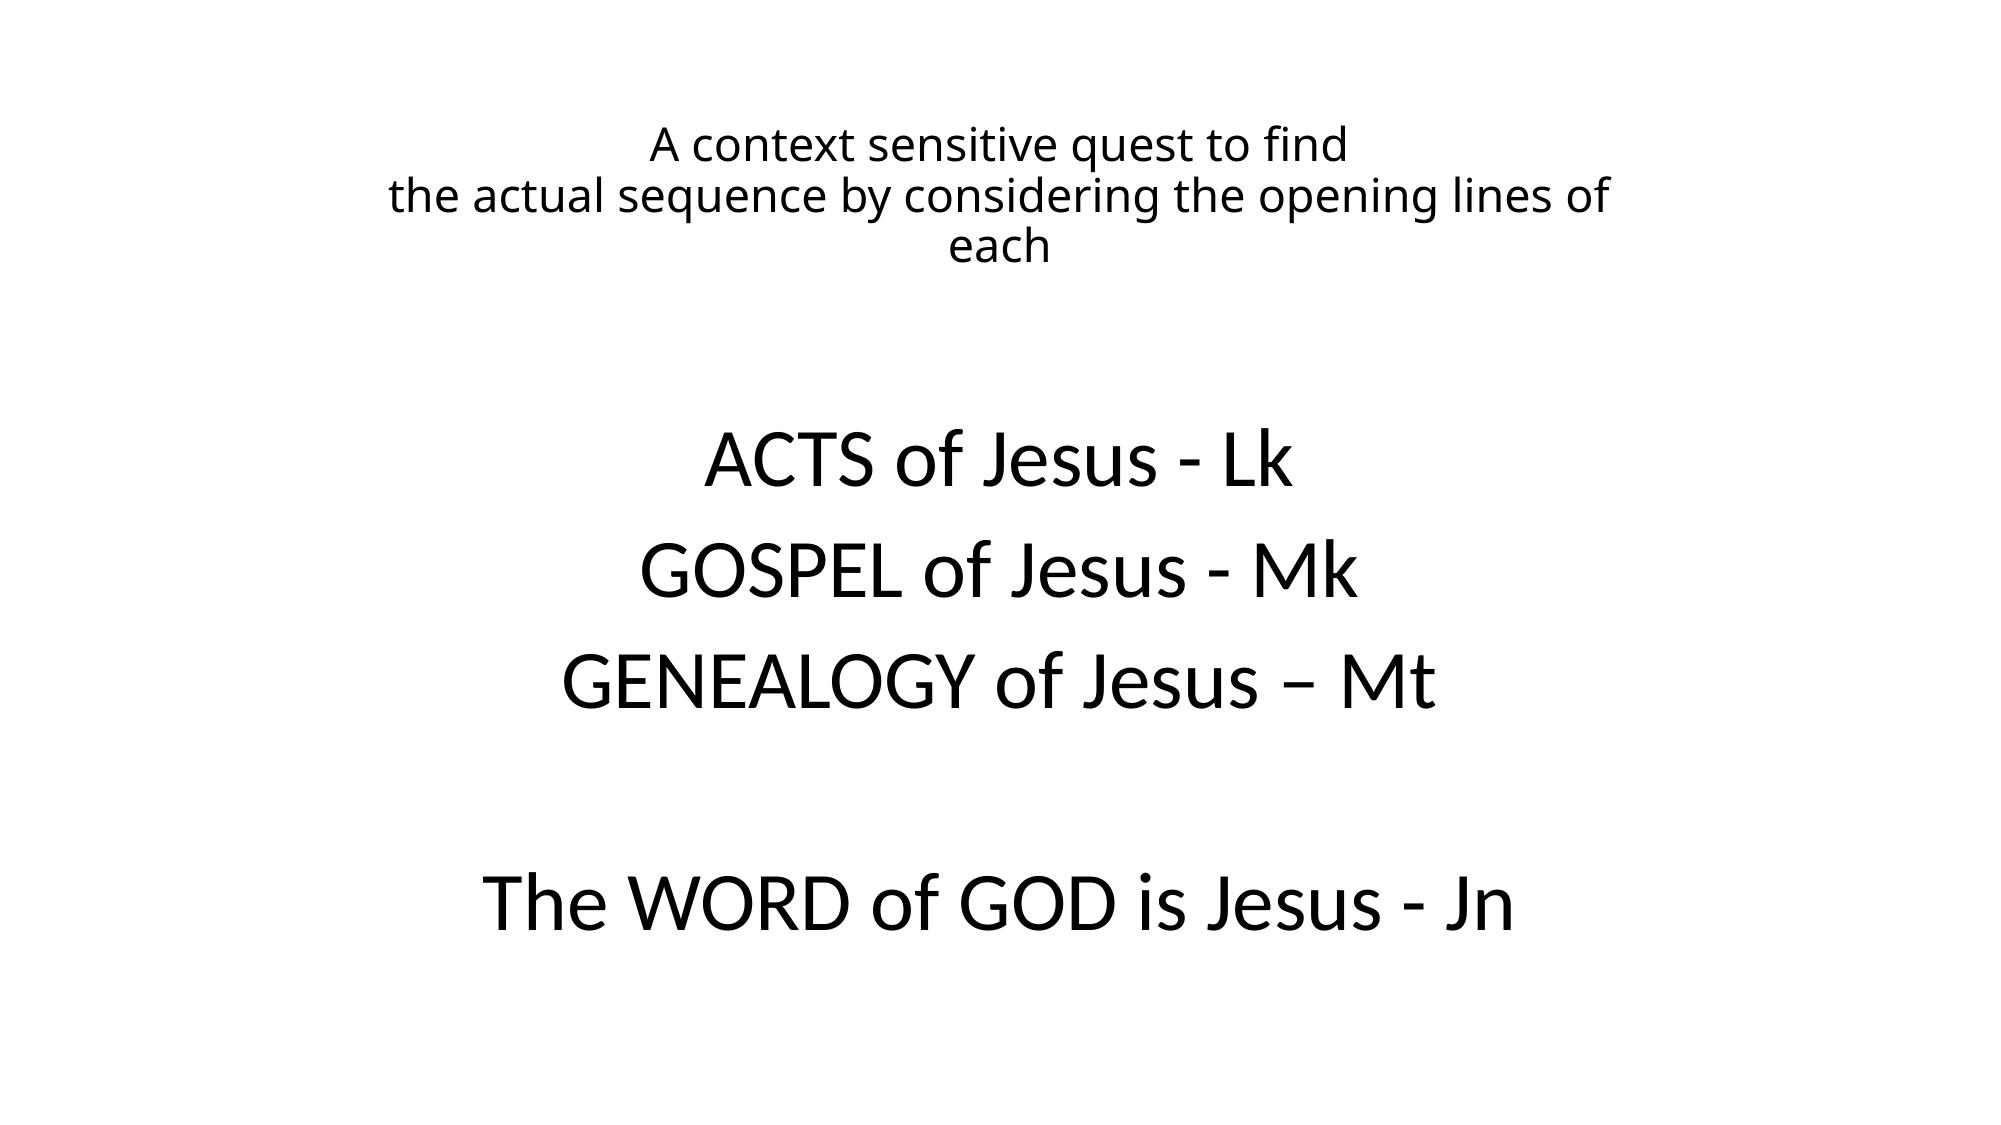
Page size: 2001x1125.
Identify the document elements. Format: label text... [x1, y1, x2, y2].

title A context sensitive quest to find the actual sequence by considering the opening lines of each [324, 62, 1675, 338]
list ACTS of Jesus - Lk GOSPEL of Jesus - Mk GENEALOGY of Jesus – Mt The WORD of GOD is Jesus - Jn [324, 407, 1675, 1125]
